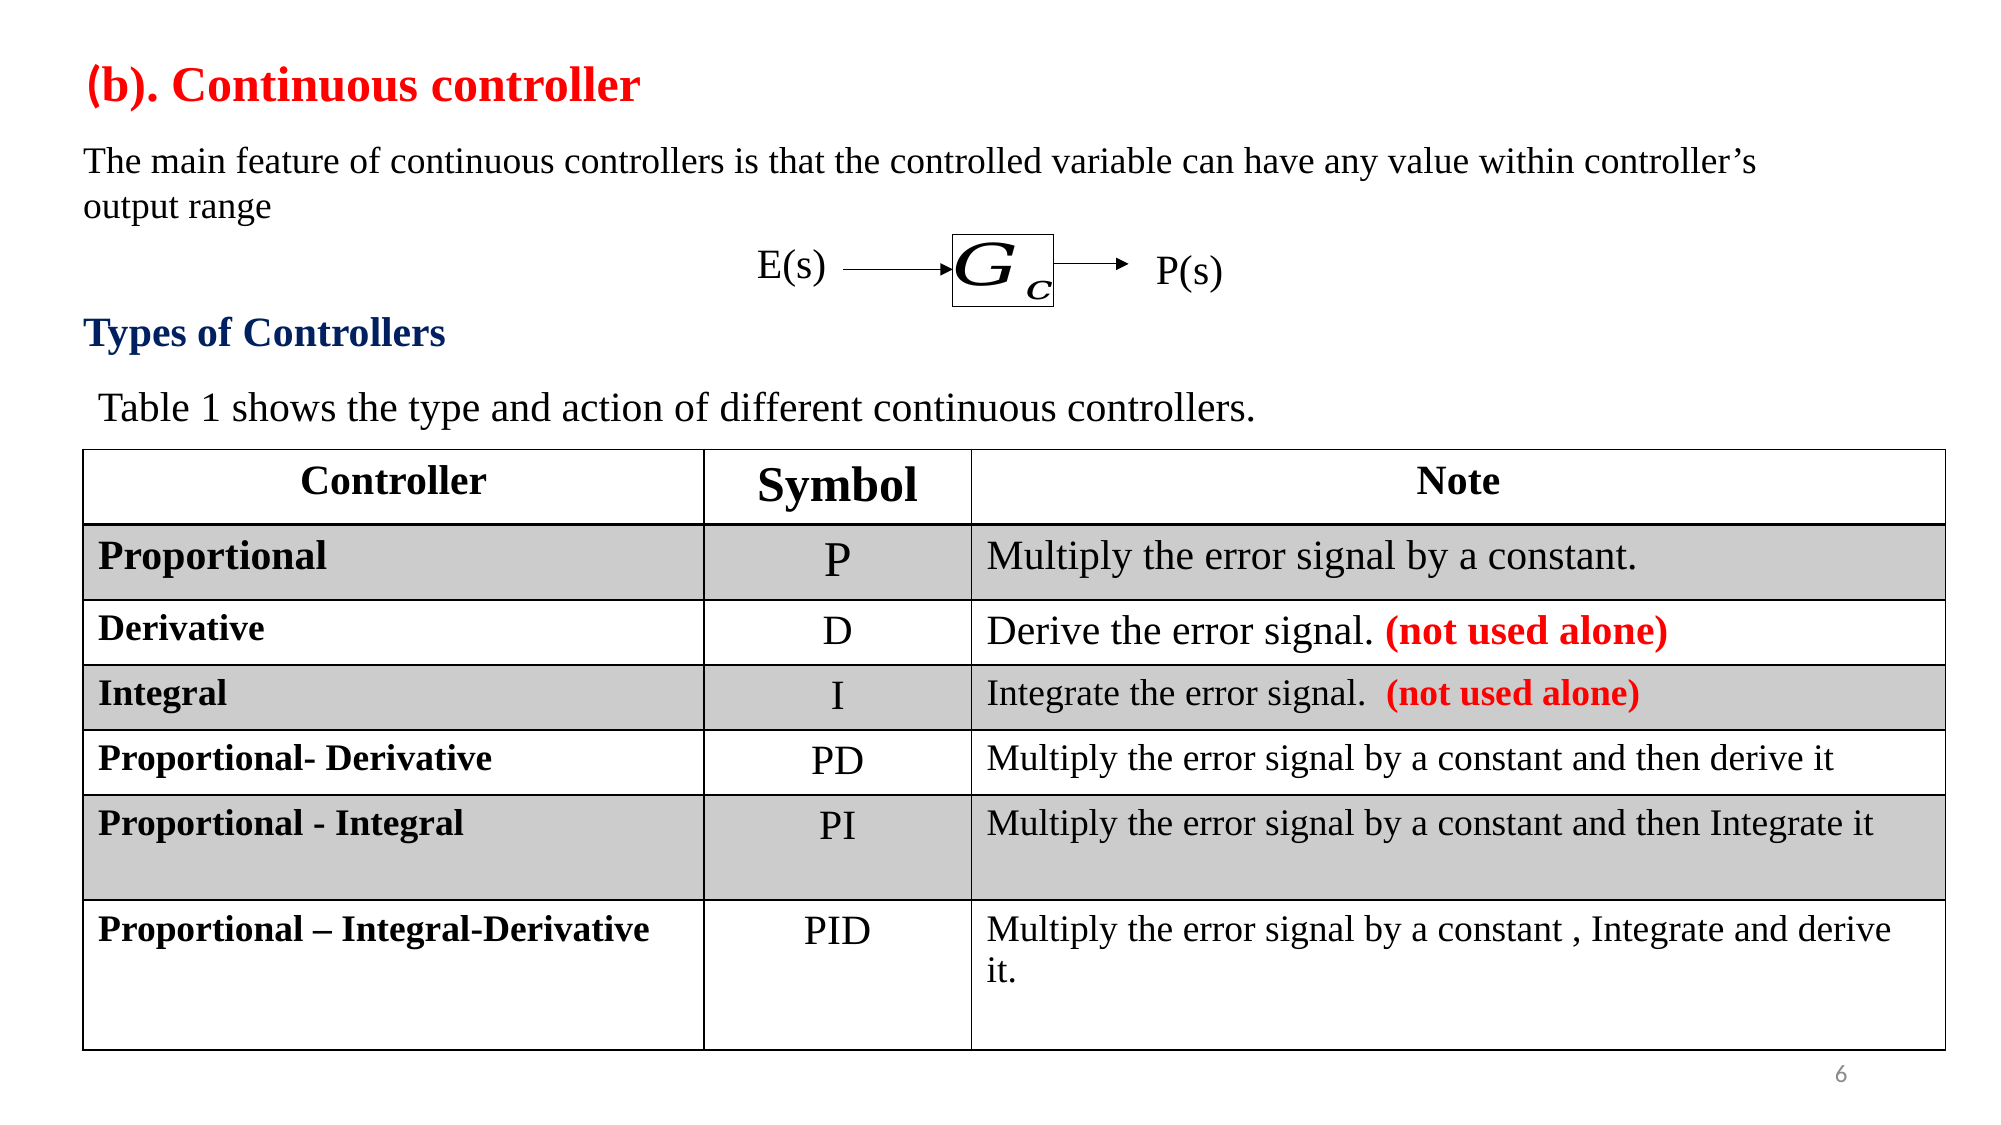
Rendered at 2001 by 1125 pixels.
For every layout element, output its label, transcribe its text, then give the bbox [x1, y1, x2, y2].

table_cell Integrate the error signal. (not used alone) [972, 666, 1945, 729]
text_box Types of Controllers [68, 296, 481, 362]
table_cell Proportional [84, 526, 703, 599]
table_cell PD [705, 731, 971, 794]
table_cell PI [705, 796, 971, 899]
table_cell Multiply the error signal by a constant and then Integrate it [972, 796, 1945, 899]
table_cell Multiply the error signal by a constant. [972, 526, 1945, 599]
table_cell P [705, 526, 971, 599]
table_cell Proportional – Integral-Derivative [84, 901, 703, 1049]
table_cell Proportional - Integral [84, 796, 703, 899]
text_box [741, 229, 1247, 314]
table_cell Derivative [84, 601, 703, 664]
table_header Symbol [705, 450, 971, 523]
table_cell PID [705, 901, 971, 1049]
table_header Note [972, 450, 1945, 523]
slide_number 6 [1412, 1051, 1863, 1103]
table_cell Proportional- Derivative [84, 731, 703, 794]
table_cell Integral [84, 666, 703, 729]
table_cell Derive the error signal. (not used alone) [972, 601, 1945, 664]
text_box The main feature of continuous controllers is that the controlled variable can have any value within controller’s output range [68, 128, 1852, 234]
table_cell I [705, 666, 971, 729]
table_header Controller [84, 450, 703, 523]
table_cell D [705, 601, 971, 664]
text_box Table 1 shows the type and action of different continuous controllers. [83, 372, 1401, 438]
table_cell Multiply the error signal by a constant , Integrate and derive it. [972, 901, 1945, 1049]
text_box (b). Continuous controller [71, 43, 668, 119]
table_cell Multiply the error signal by a constant and then derive it [972, 731, 1945, 794]
